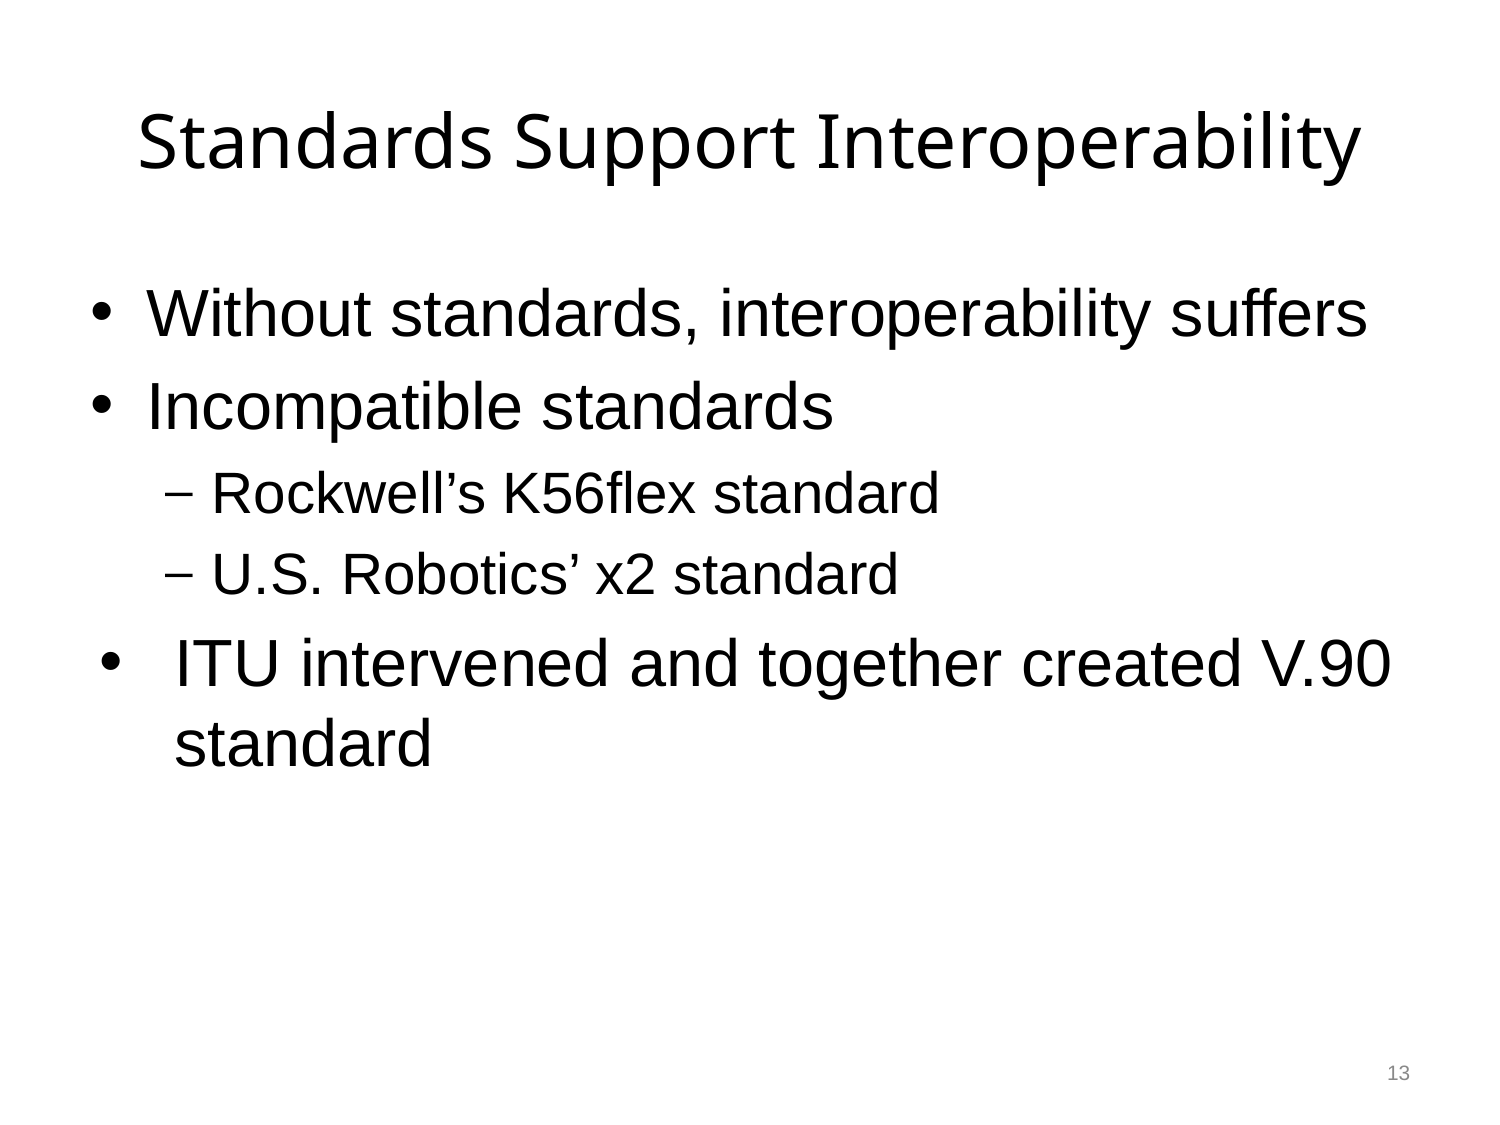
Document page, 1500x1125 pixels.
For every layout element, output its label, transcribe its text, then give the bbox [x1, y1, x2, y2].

title Standards Support Interoperability [75, 45, 1425, 233]
list Without standards, interoperability suffers Incompatible standards Rockwell’s K56flex standard U.S. Robotics’ x2 standard ITU intervened and together created V.90 standard [75, 262, 1425, 1013]
slide_number 13 [1341, 1027, 1425, 1118]
